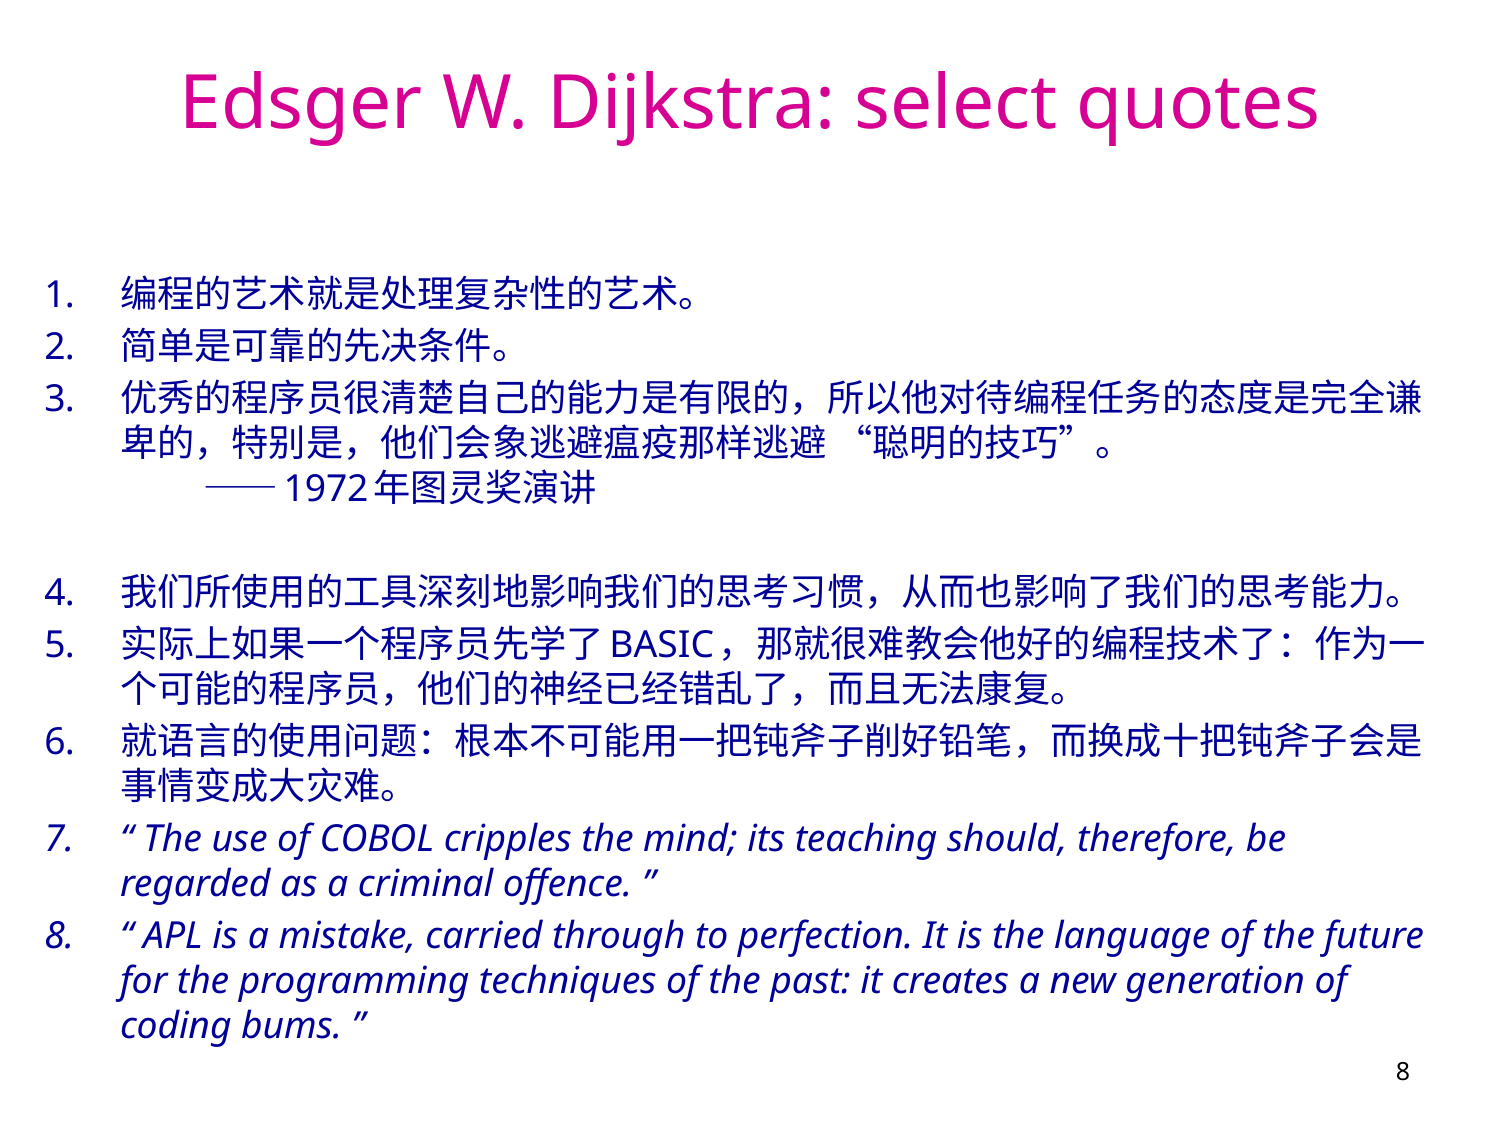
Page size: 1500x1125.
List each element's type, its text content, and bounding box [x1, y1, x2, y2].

title Edsger W. Dijkstra: select quotes [0, 0, 1500, 197]
slide_number 8 [1074, 1042, 1425, 1103]
list 编程的艺术就是处理复杂性的艺术。 简单是可靠的先决条件。 优秀的程序员很清楚自己的能力是有限的，所以他对待编程任务的态度是完全谦卑的，特别是，他们会象逃避瘟疫那样逃避 “聪明的技巧”。 ——1972年图灵奖演讲 我们所使用的工具深刻地影响我们的思考习惯，从而也影响了我们的思考能力。 实际上如果一个程序员先学了BASIC，那就很难教会他好的编程技术了：作为一个可能的程序员，他们的神经已经错乱了，而且无法康复。 就语言的使用问题：根本不可能用一把钝斧子削好铅笔，而换成十把钝斧子会是事情变成大灾难。 “ The use of COBOL cripples the mind; its teaching should, therefore, be regarded as a criminal offence. ” “ APL is a mistake, carried through to perfection. It is the language of the future for the programming techniques of the past: it creates a new generation of coding bums. ” [29, 262, 1455, 1059]
